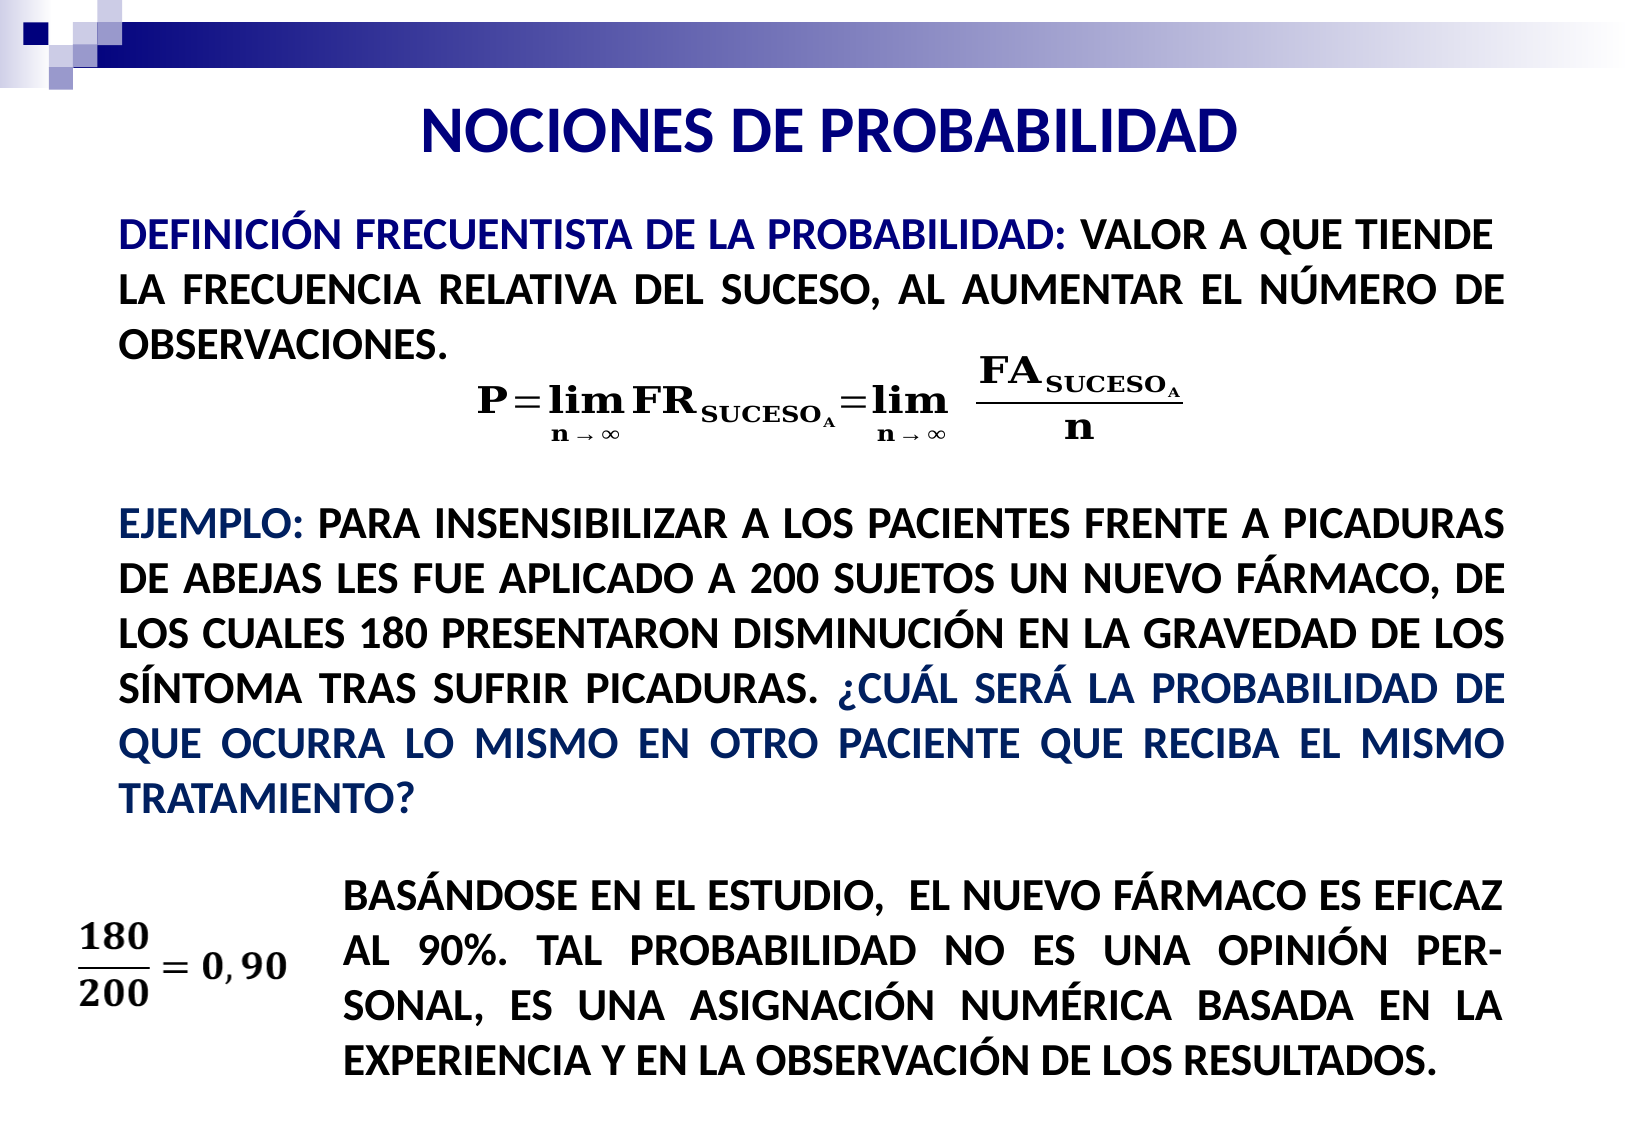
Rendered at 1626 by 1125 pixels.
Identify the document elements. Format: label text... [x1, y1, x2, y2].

text_box [56, 909, 309, 1015]
text_box EJEMPLO: PARA INSENSIBILIZAR A LOS PACIENTES FRENTE A PICADURAS DE ABEJAS LES FUE APLICADO A 200 SUJETOS UN NUEVO FÁRMACO, DE LOS CUALES 180 PRESENTARON DISMINUCIÓN EN LA GRAVEDAD DE LOS SÍNTOMA TRAS SUFRIR PICADURAS. ¿CUÁL SERÁ LA PROBABILIDAD DE QUE OCURRA LO MISMO EN OTRO PACIENTE QUE RECIBA EL MISMO TRATAMIENTO? [103, 485, 1521, 831]
text_box DEFINICIÓN FRECUENTISTA DE LA PROBABILIDAD: VALOR A QUE TIENDE LA FRECUENCIA RELATIVA DEL SUCESO, AL AUMENTAR EL NÚMERO DE OBSERVACIONES. [103, 196, 1521, 377]
text_box NOCIONES DE PROBABILIDAD [221, 78, 1439, 173]
text_box BASÁNDOSE EN EL ESTUDIO, EL NUEVO FÁRMACO ES EFICAZ AL 90%. TAL PROBABILIDAD NO ES UNA OPINIÓN PER-SONAL, ES UNA ASIGNACIÓN NUMÉRICA BASADA EN LA EXPERIENCIA Y EN LA OBSERVACIÓN DE LOS RESULTADOS. [328, 857, 1519, 1092]
